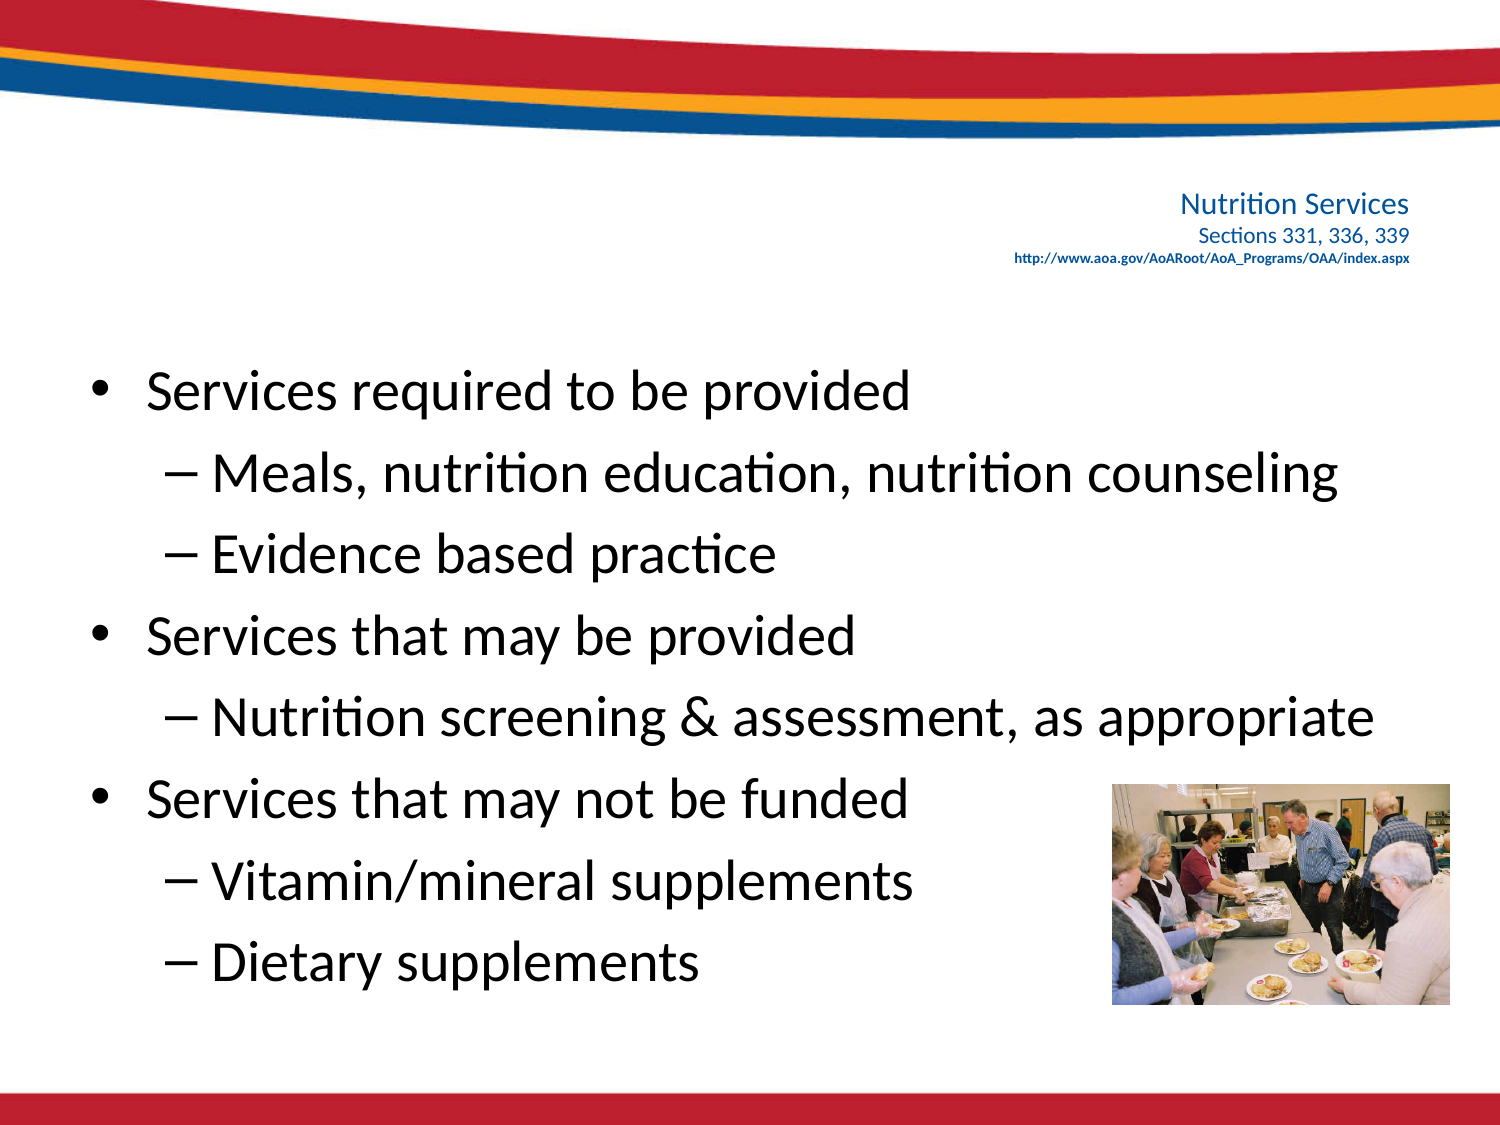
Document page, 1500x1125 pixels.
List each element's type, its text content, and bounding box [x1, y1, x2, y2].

title Nutrition Services Sections 331, 336, 339 http://www.aoa.gov/AoARoot/AoA_Programs/OAA/index.aspx [75, 174, 1425, 275]
picture [0, 0, 1500, 1125]
list Services required to be provided Meals, nutrition education, nutrition counseling Evidence based practice Services that may be provided Nutrition screening & assessment, as appropriate Services that may not be funded Vitamin/mineral supplements Dietary supplements [75, 345, 1425, 1025]
